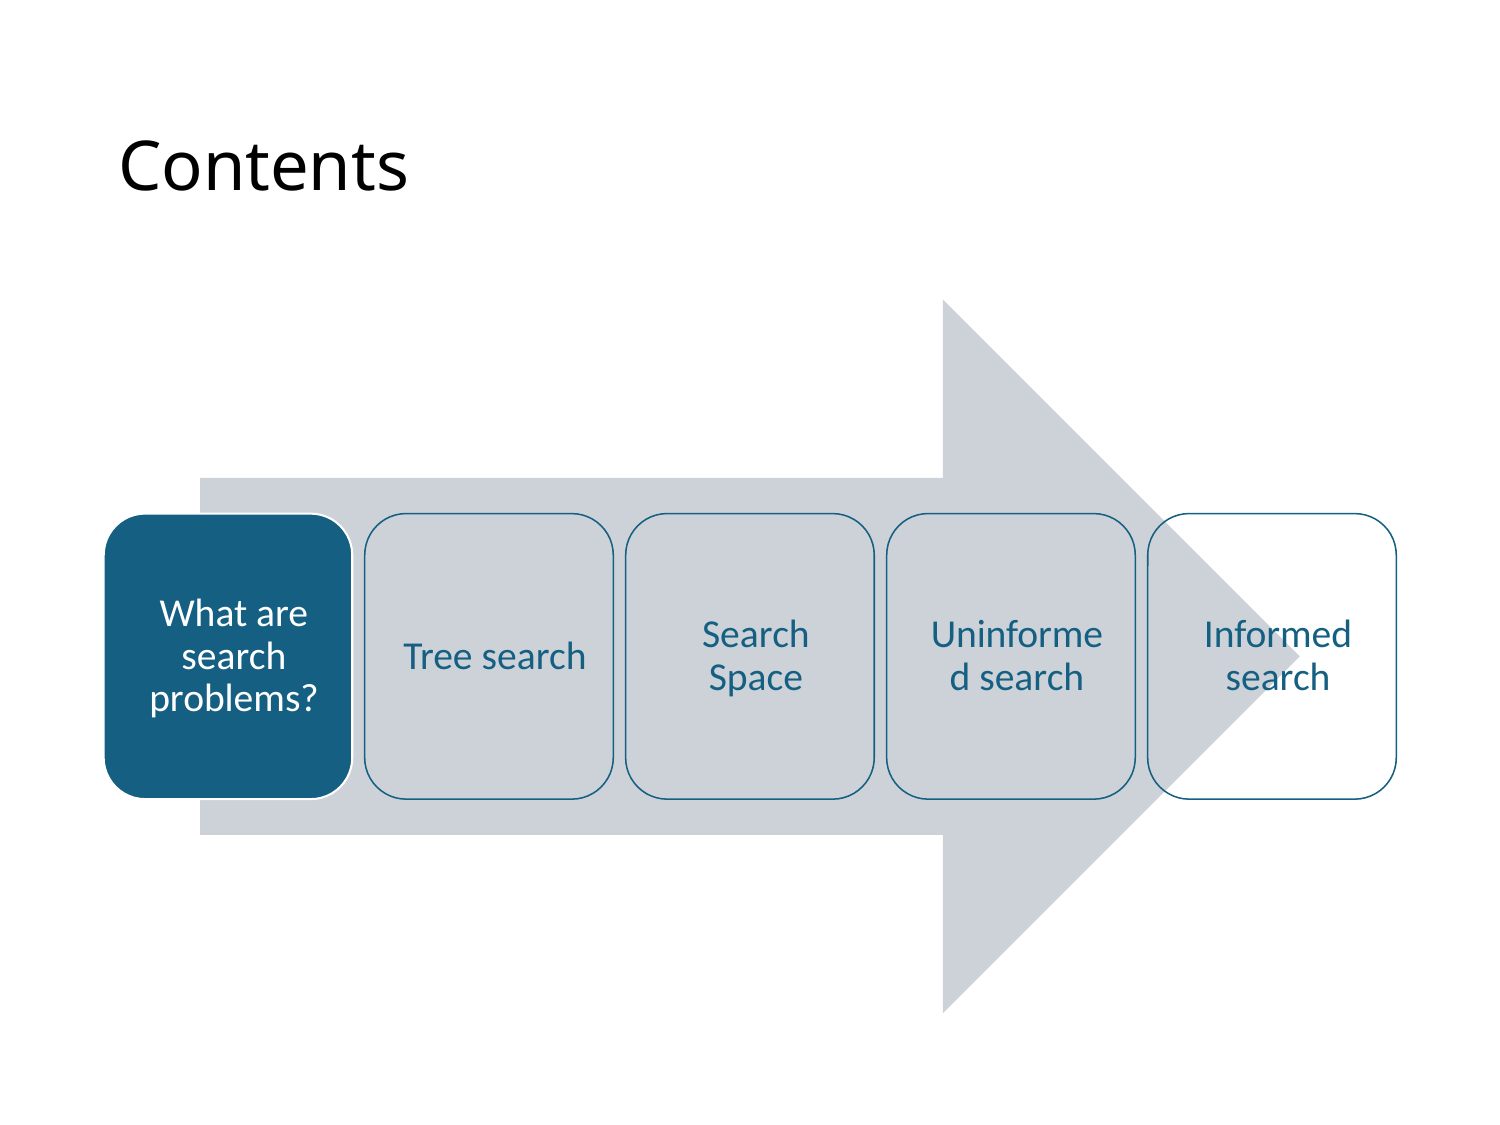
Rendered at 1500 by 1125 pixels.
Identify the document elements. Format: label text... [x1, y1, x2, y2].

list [103, 299, 1397, 1014]
title Contents [103, 59, 1397, 278]
